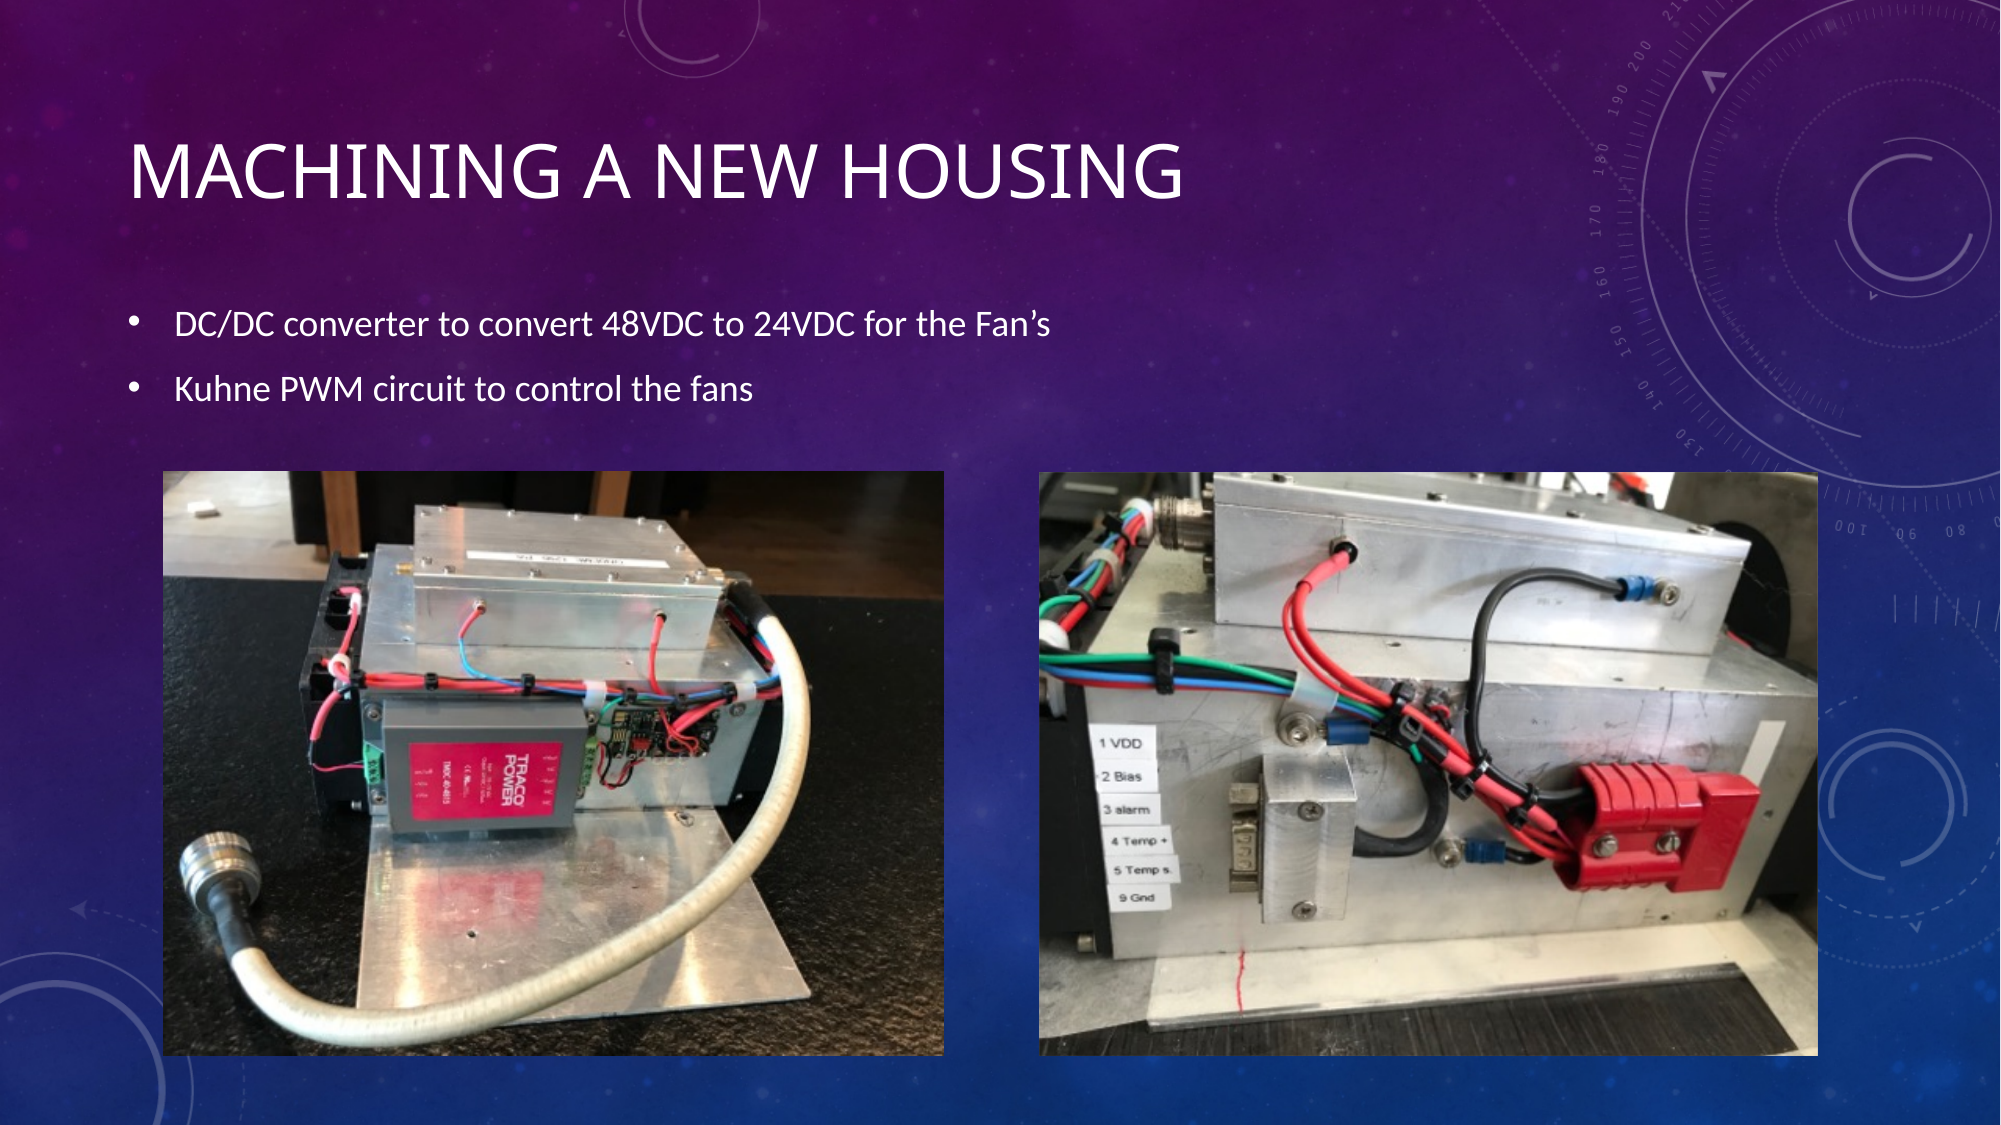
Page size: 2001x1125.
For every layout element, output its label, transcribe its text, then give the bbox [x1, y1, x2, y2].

list DC/DC converter to convert 48VDC to 24VDC for the Fan’s Kuhne PWM circuit to control the fans [112, 257, 1775, 450]
picture [0, 0, 2001, 1125]
title Machining a new housing [112, 99, 1775, 237]
